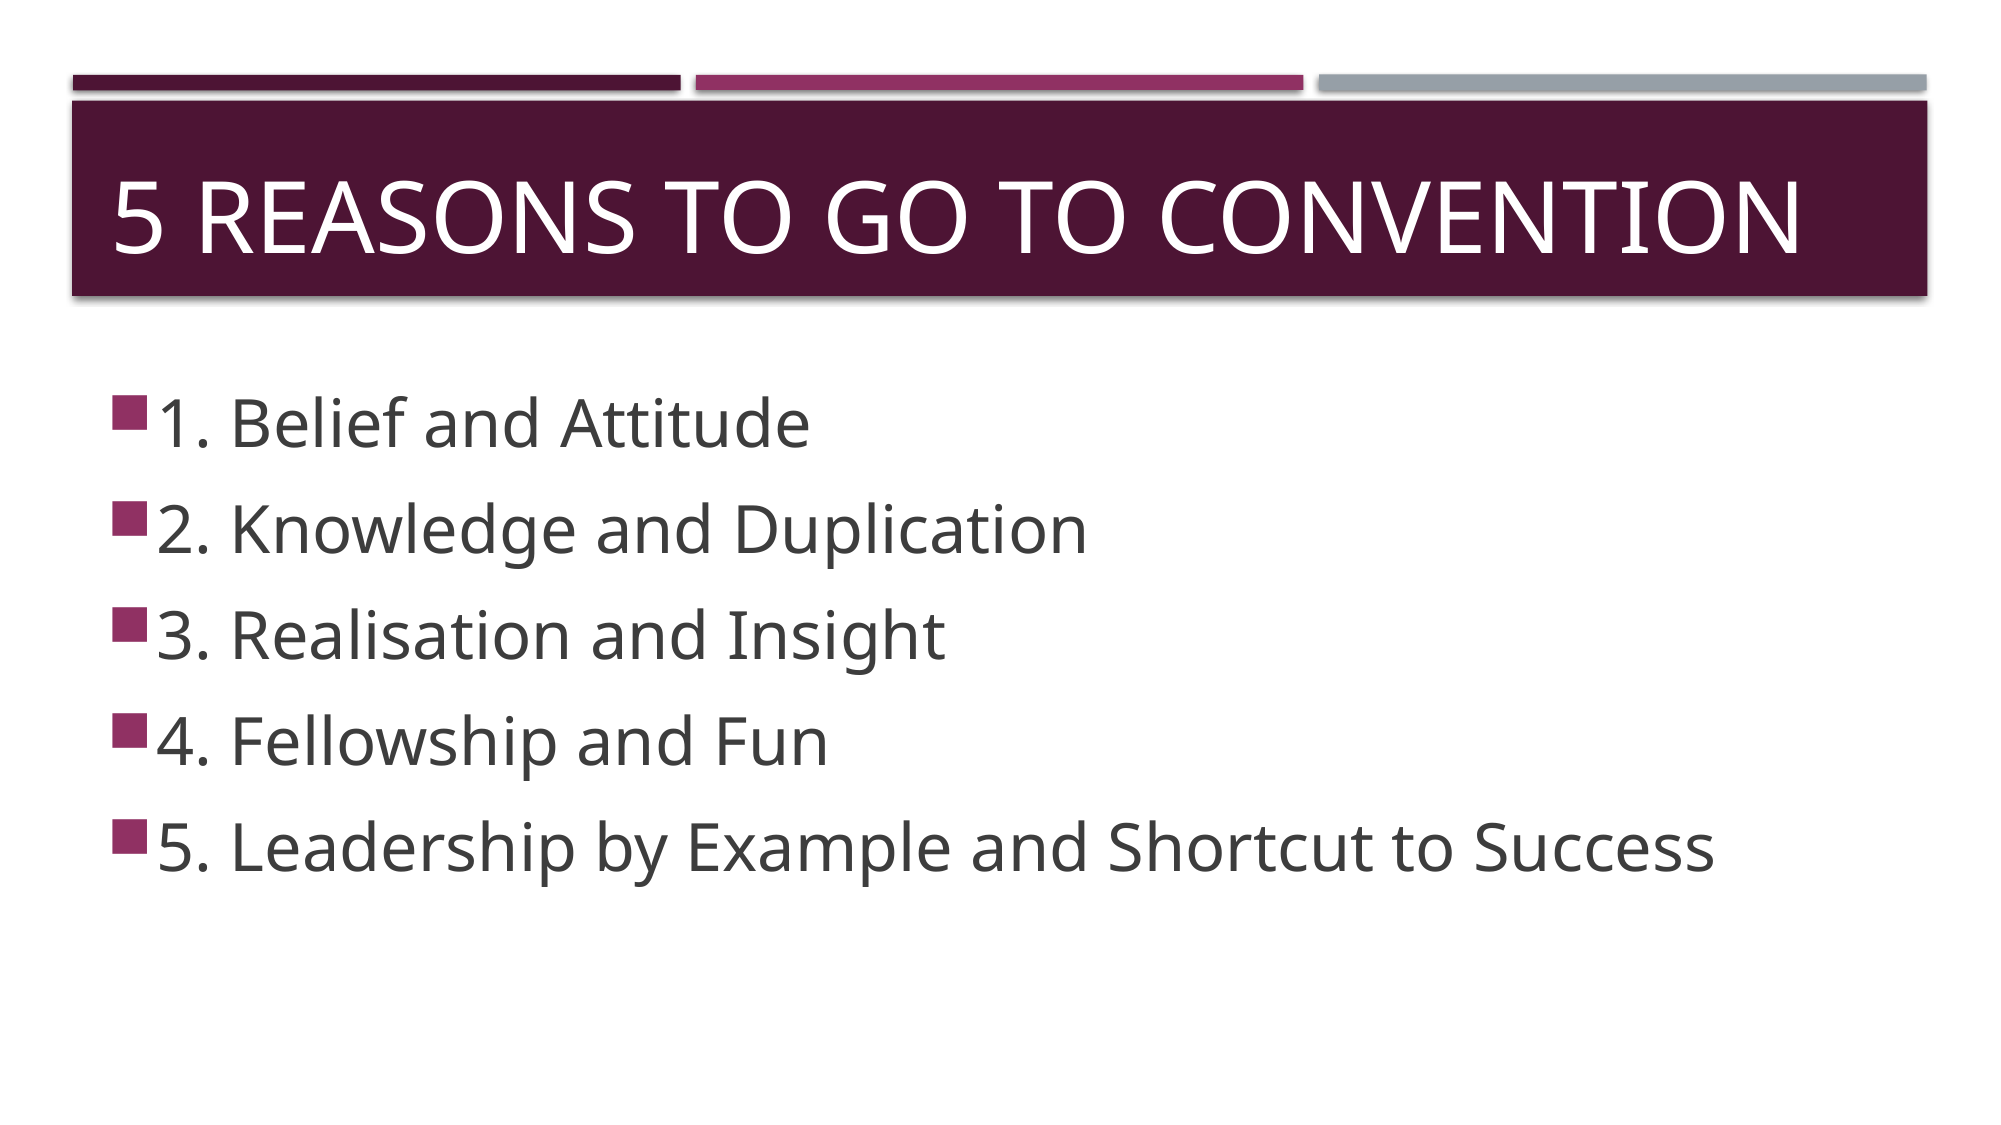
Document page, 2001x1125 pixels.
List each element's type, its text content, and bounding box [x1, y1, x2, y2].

list 1. Belief and Attitude 2. Knowledge and Duplication 3. Realisation and Insight 4. Fellowship and Fun 5. Leadership by Example and Shortcut to Success [91, 373, 1901, 977]
title 5 ReasonS to go to Convention [95, 115, 1905, 282]
